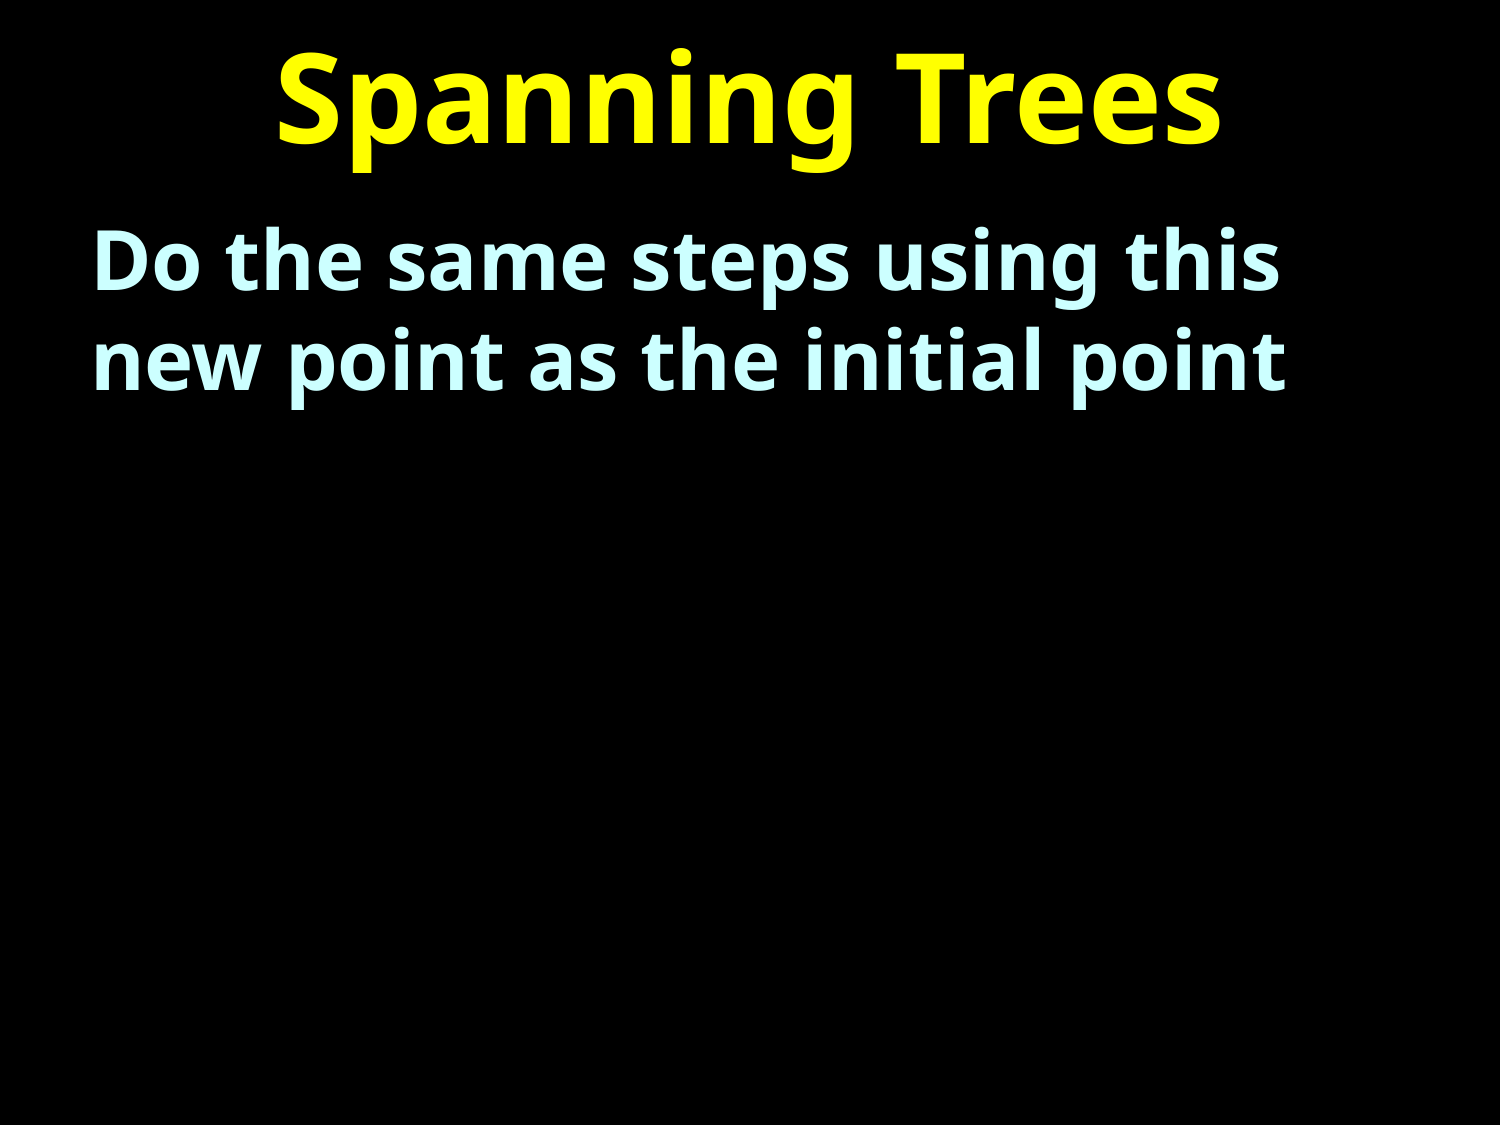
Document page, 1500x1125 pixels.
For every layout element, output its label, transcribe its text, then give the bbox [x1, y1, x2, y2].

title Spanning Trees [0, 0, 1500, 188]
list Do the same steps using this new point as the initial point [75, 200, 1425, 1125]
